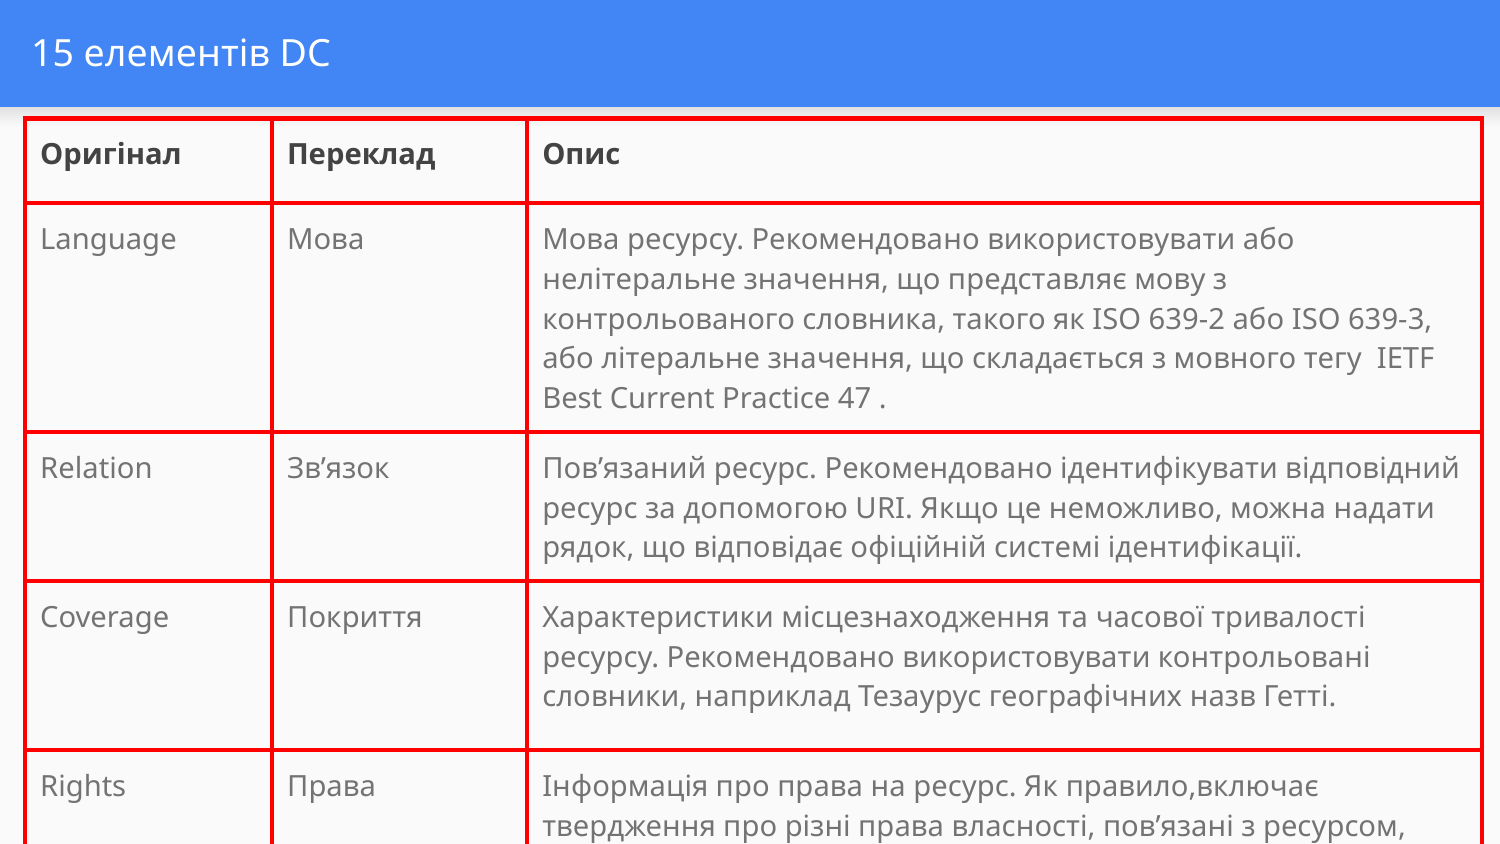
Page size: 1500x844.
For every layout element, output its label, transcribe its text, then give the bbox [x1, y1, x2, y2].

table_cell Relation [27, 434, 270, 579]
table_cell Покриття [274, 583, 525, 748]
table_cell Coverage [27, 583, 270, 748]
table_cell Language [27, 205, 270, 430]
table_cell Пов’язаний ресурс. Рекомендовано ідентифікувати відповідний ресурс за допомогою URI. Якщо це неможливо, можна надати рядок, що відповідає офіційній системі ідентифікації. [529, 434, 1480, 579]
title 15 елементів DC [16, 2, 1464, 102]
table_header Переклад [274, 121, 525, 201]
table_header Оригінал [27, 121, 270, 201]
table_cell Інформація про права на ресурс. Як правило,включає твердження про різні права власності, пов’язані з ресурсом, включаючи права інтелектуальної власності. [529, 752, 1480, 844]
table_cell Rights [27, 752, 270, 844]
table_cell Мова ресурсу. Рекомендовано використовувати або нелітеральне значення, що представляє мову з контрольованого словника, такого як ISO 639-2 або ISO 639-3, або літеральне значення, що складається з мовного тегу IETF Best Current Practice 47 . [529, 205, 1480, 430]
table_cell Характеристики місцезнаходження та часової тривалості ресурсу. Рекомендовано використовувати контрольовані словники, наприклад Тезаурус географічних назв Гетті. [529, 583, 1480, 748]
table_header Опис [529, 121, 1480, 201]
table_cell Права [274, 752, 525, 844]
table_cell Мова [274, 205, 525, 430]
table_cell Зв’язок [274, 434, 525, 579]
